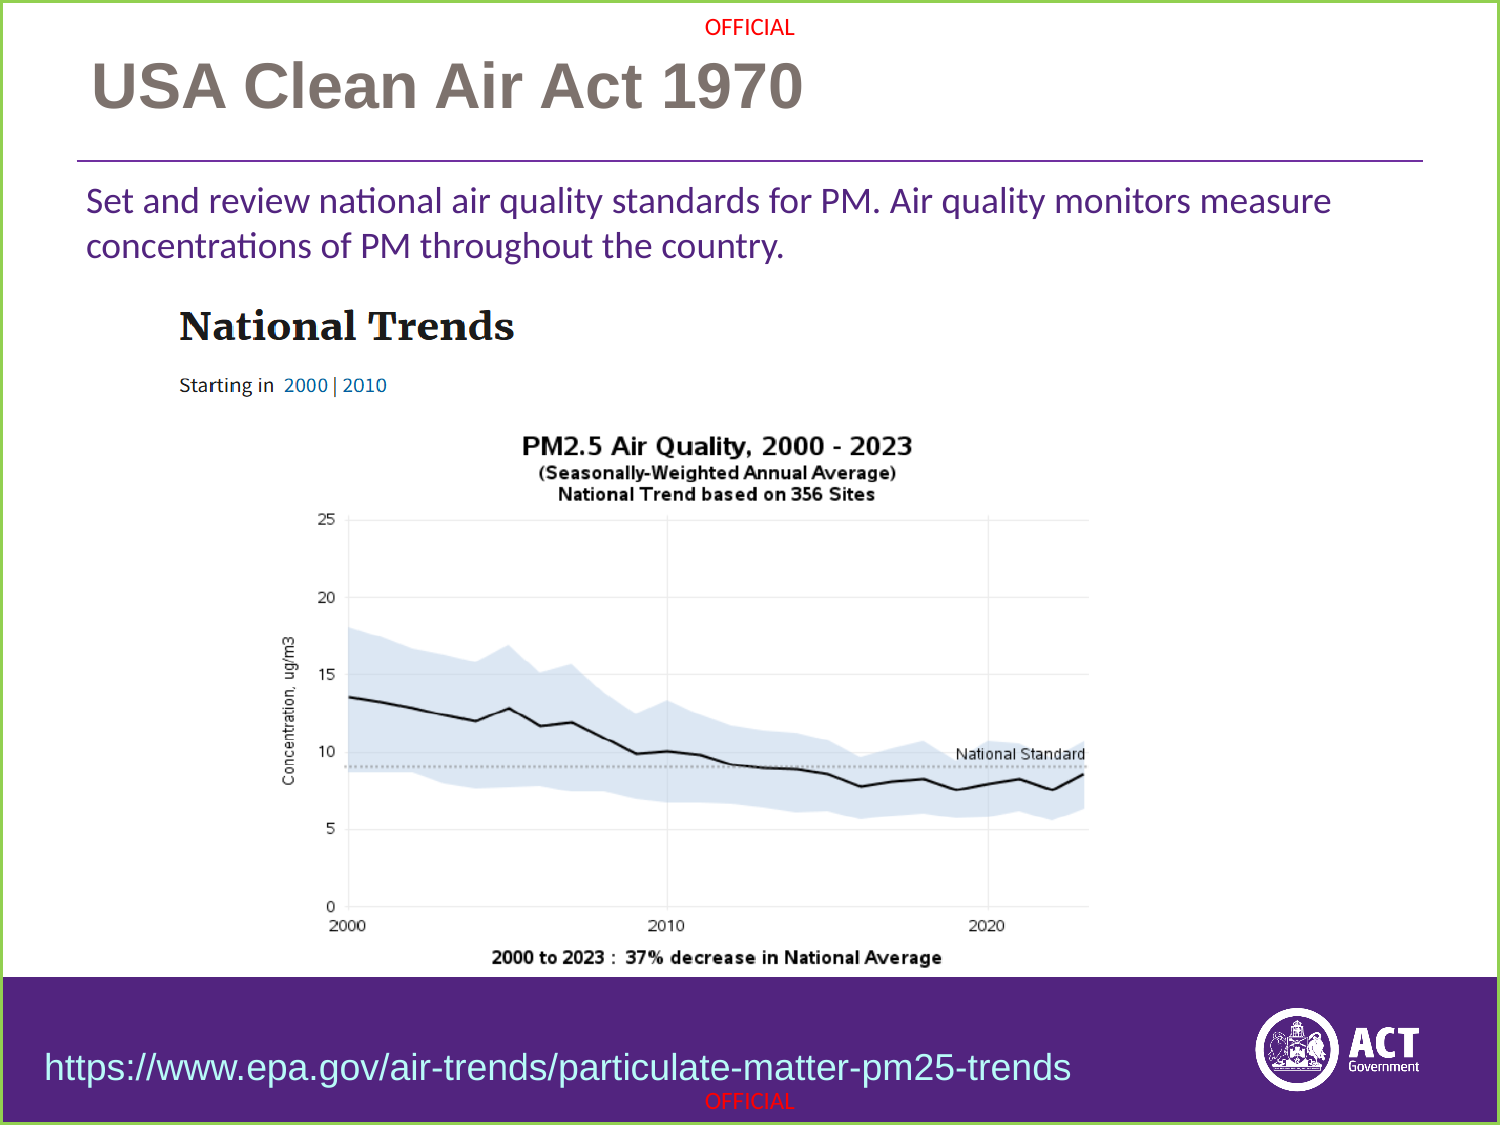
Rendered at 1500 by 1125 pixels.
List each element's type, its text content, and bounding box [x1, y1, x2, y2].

text_box Set and review national air quality standards for PM. Air quality monitors measure concentrations of PM throughout the country. [0, 168, 1447, 274]
text_box https://www.epa.gov/air-trends/particulate-matter-pm25-trends [29, 1035, 1176, 1096]
picture [170, 301, 1089, 971]
text_box [0, 0, 1500, 1125]
